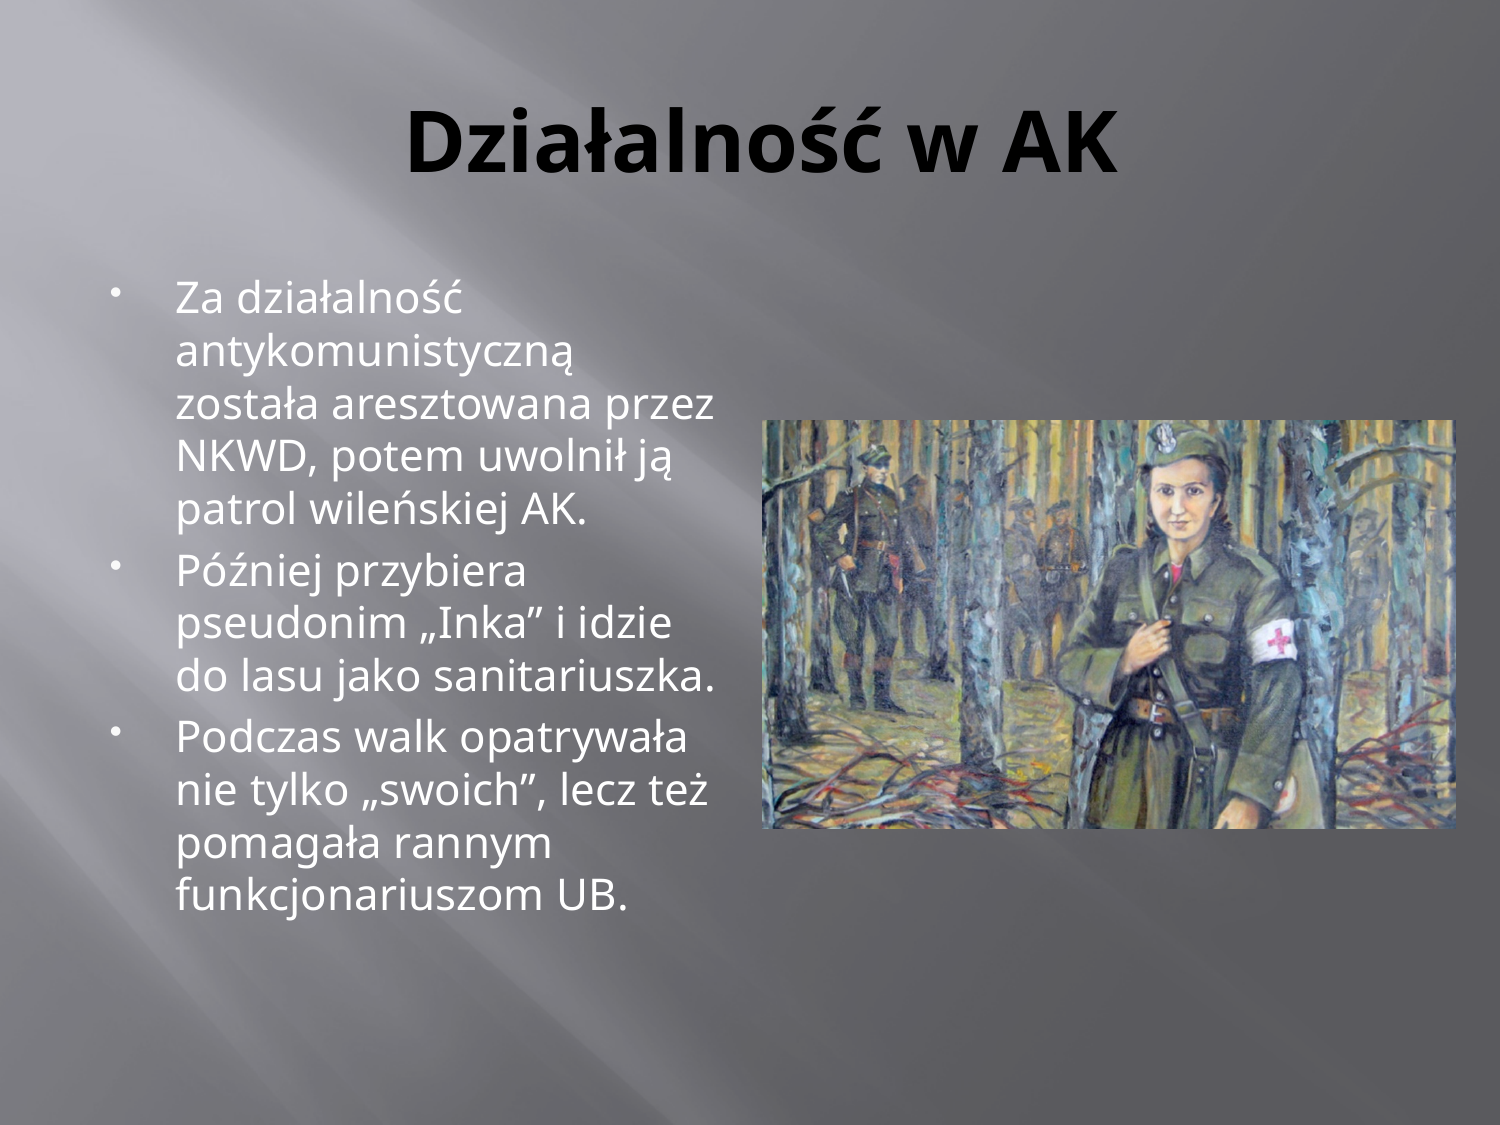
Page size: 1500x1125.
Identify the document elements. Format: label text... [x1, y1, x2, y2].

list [762, 420, 1456, 830]
title Działalność w AK [75, 45, 1425, 233]
list Za działalność antykomunistyczną została aresztowana przez NKWD, potem uwolnił ją patrol wileńskiej AK. Później przybiera pseudonim „Inka” i idzie do lasu jako sanitariuszka. Podczas walk opatrywała nie tylko „swoich”, lecz też pomagała rannym funkcjonariuszom UB. [75, 262, 738, 1005]
